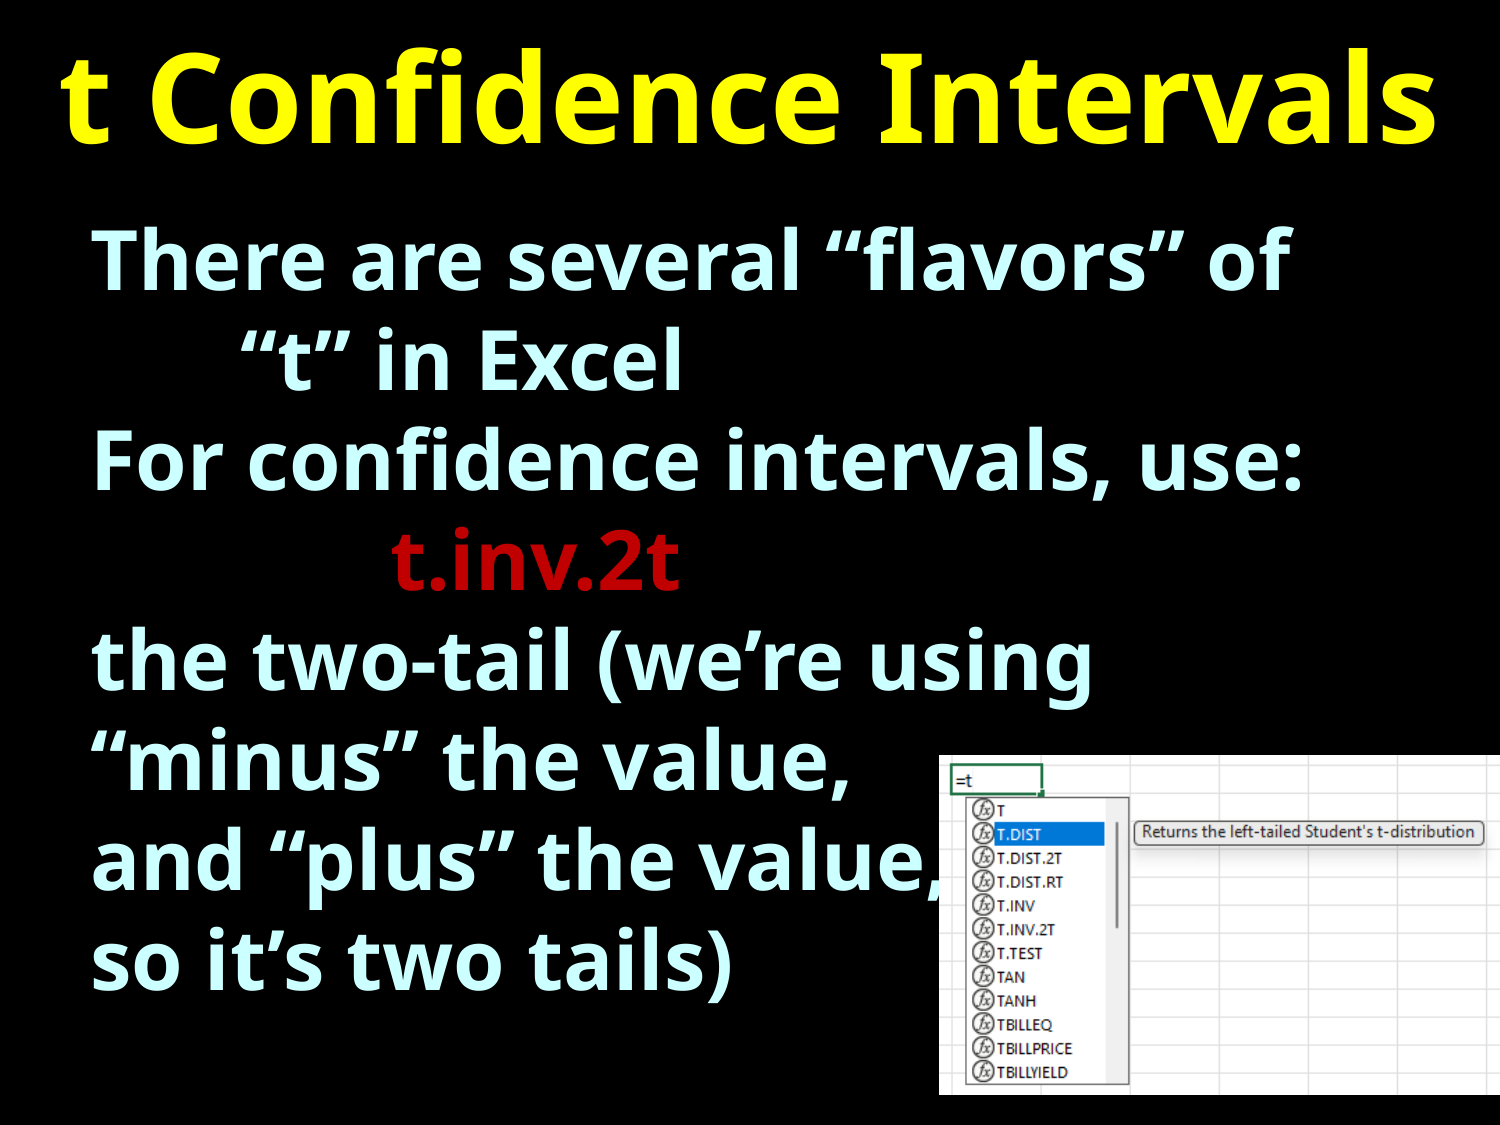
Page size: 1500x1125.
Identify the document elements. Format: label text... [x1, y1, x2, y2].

picture [939, 755, 1500, 1095]
list There are several “flavors” of “t” in Excel For confidence intervals, use: t.inv.2t the two-tail (we’re using “minus” the value, and “plus” the value, so it’s two tails) [75, 200, 1425, 1125]
title t Confidence Intervals [0, 0, 1500, 188]
